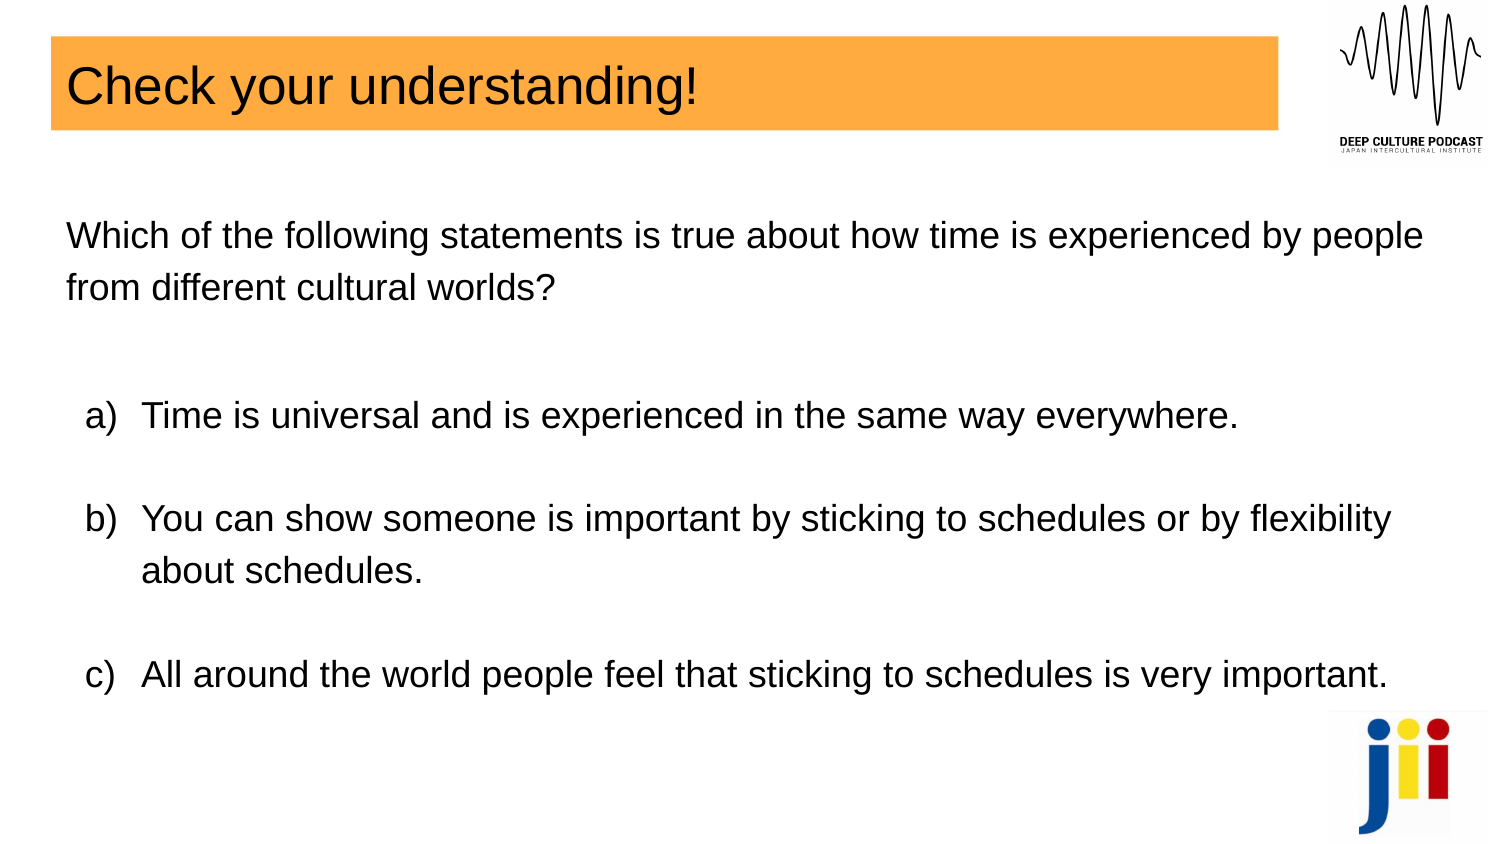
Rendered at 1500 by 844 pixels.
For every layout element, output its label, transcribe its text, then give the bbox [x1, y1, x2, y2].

picture [1329, 710, 1487, 844]
picture [1329, 0, 1487, 168]
title Check your understanding! [51, 36, 1279, 131]
list Which of the following statements is true about how time is experienced by people from different cultural worlds? Time is universal and is experienced in the same way everywhere. You can show someone is important by sticking to schedules or by flexibility about schedules. All around the world people feel that sticking to schedules is very important. [51, 189, 1449, 787]
